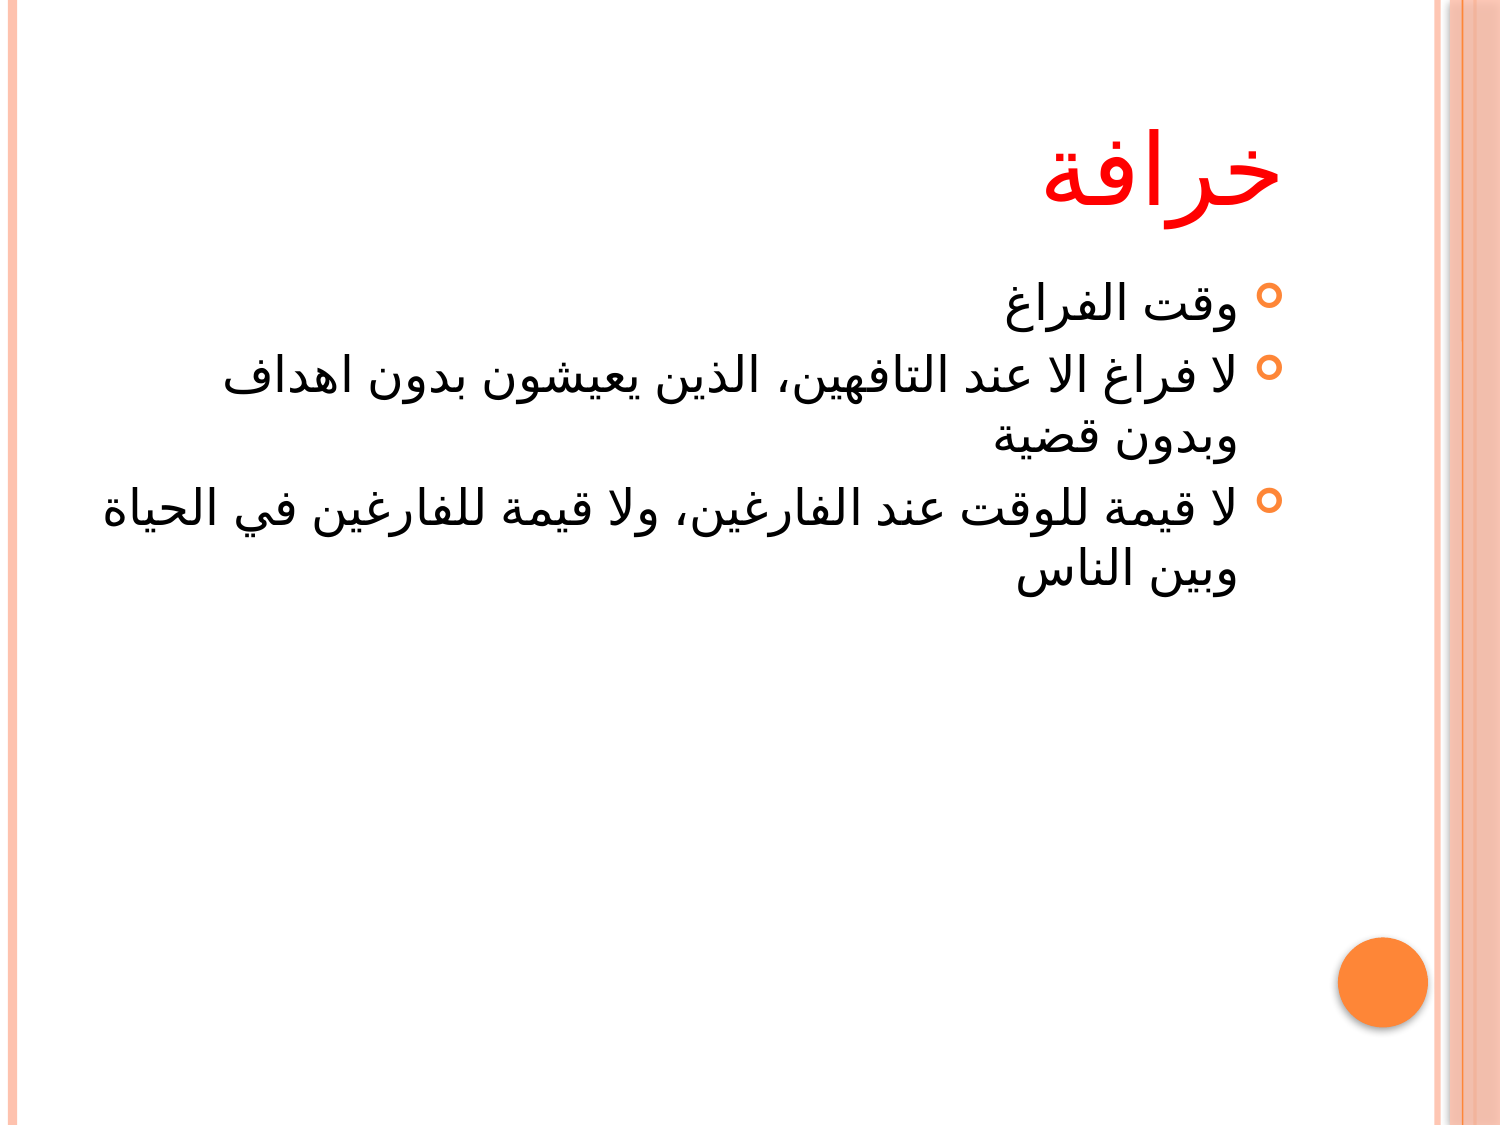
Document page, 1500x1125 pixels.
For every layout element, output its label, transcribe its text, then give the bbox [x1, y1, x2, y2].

list وقت الفراغ لا فراغ الا عند التافهين، الذين يعيشون بدون اهداف وبدون قضية لا قيمة للوقت عند الفارغين، ولا قيمة للفارغين في الحياة وبين الناس [75, 262, 1300, 1062]
title خرافة [75, 45, 1300, 233]
